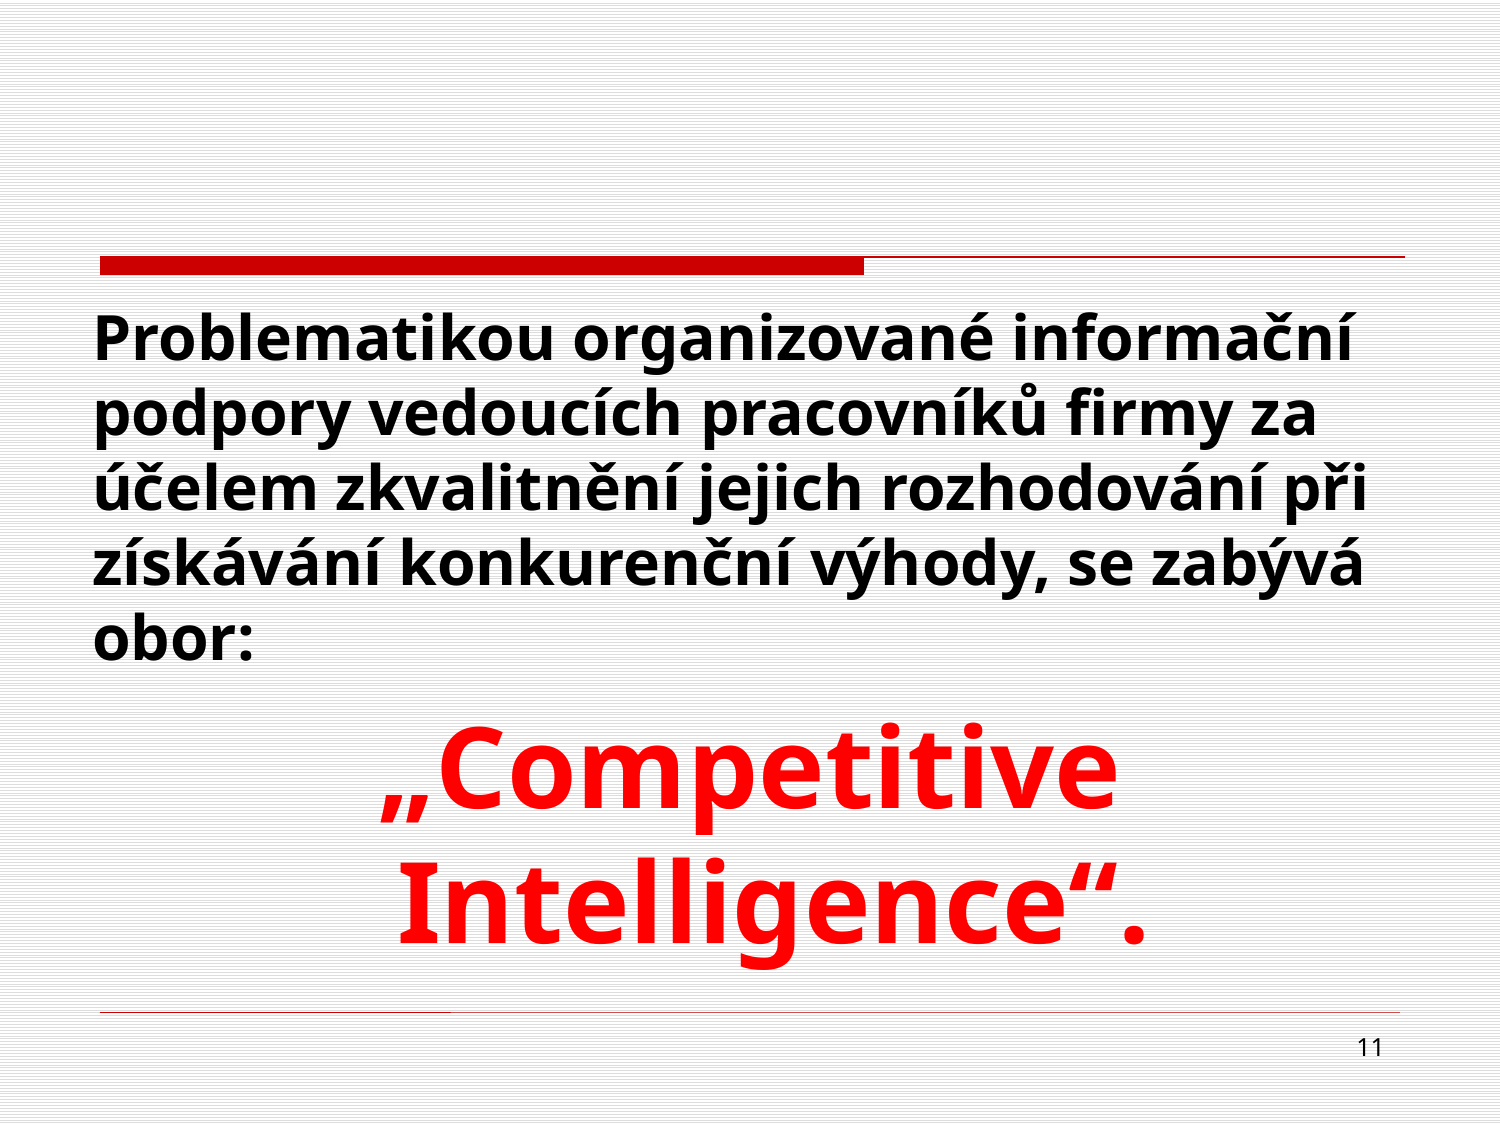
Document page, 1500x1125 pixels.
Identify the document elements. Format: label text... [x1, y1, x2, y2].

list Problematikou organizované informační podpory vedoucích pracovníků firmy za účelem zkvalitnění jejich rozhodování při získávání konkurenční výhody, se zabývá obor: „Competitive Intelligence“. [0, 290, 1500, 1095]
slide_number 11 [1074, 1024, 1401, 1103]
